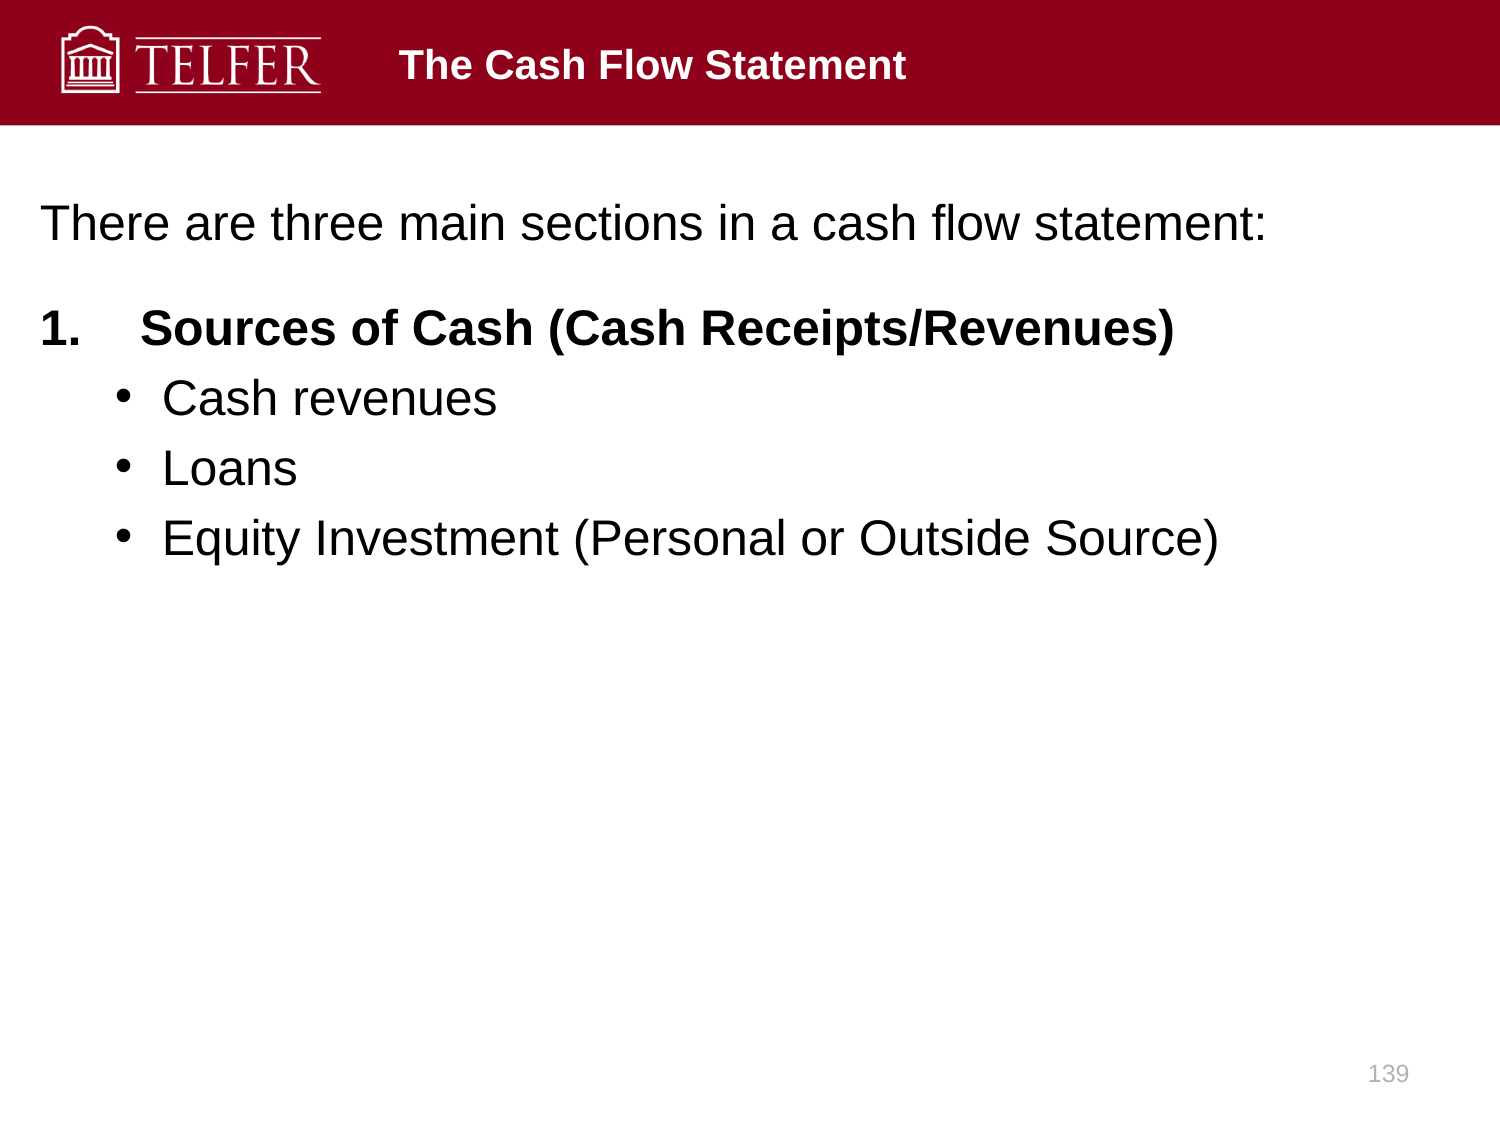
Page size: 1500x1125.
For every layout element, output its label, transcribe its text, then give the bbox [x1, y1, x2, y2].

title The Cash Flow Statement [383, 0, 1500, 126]
list There are three main sections in a cash flow statement: Sources of Cash (Cash Receipts/Revenues) Cash revenues Loans Equity Investment (Personal or Outside Source) [24, 183, 1500, 809]
slide_number 139 [1074, 1042, 1425, 1103]
picture [41, 9, 337, 108]
